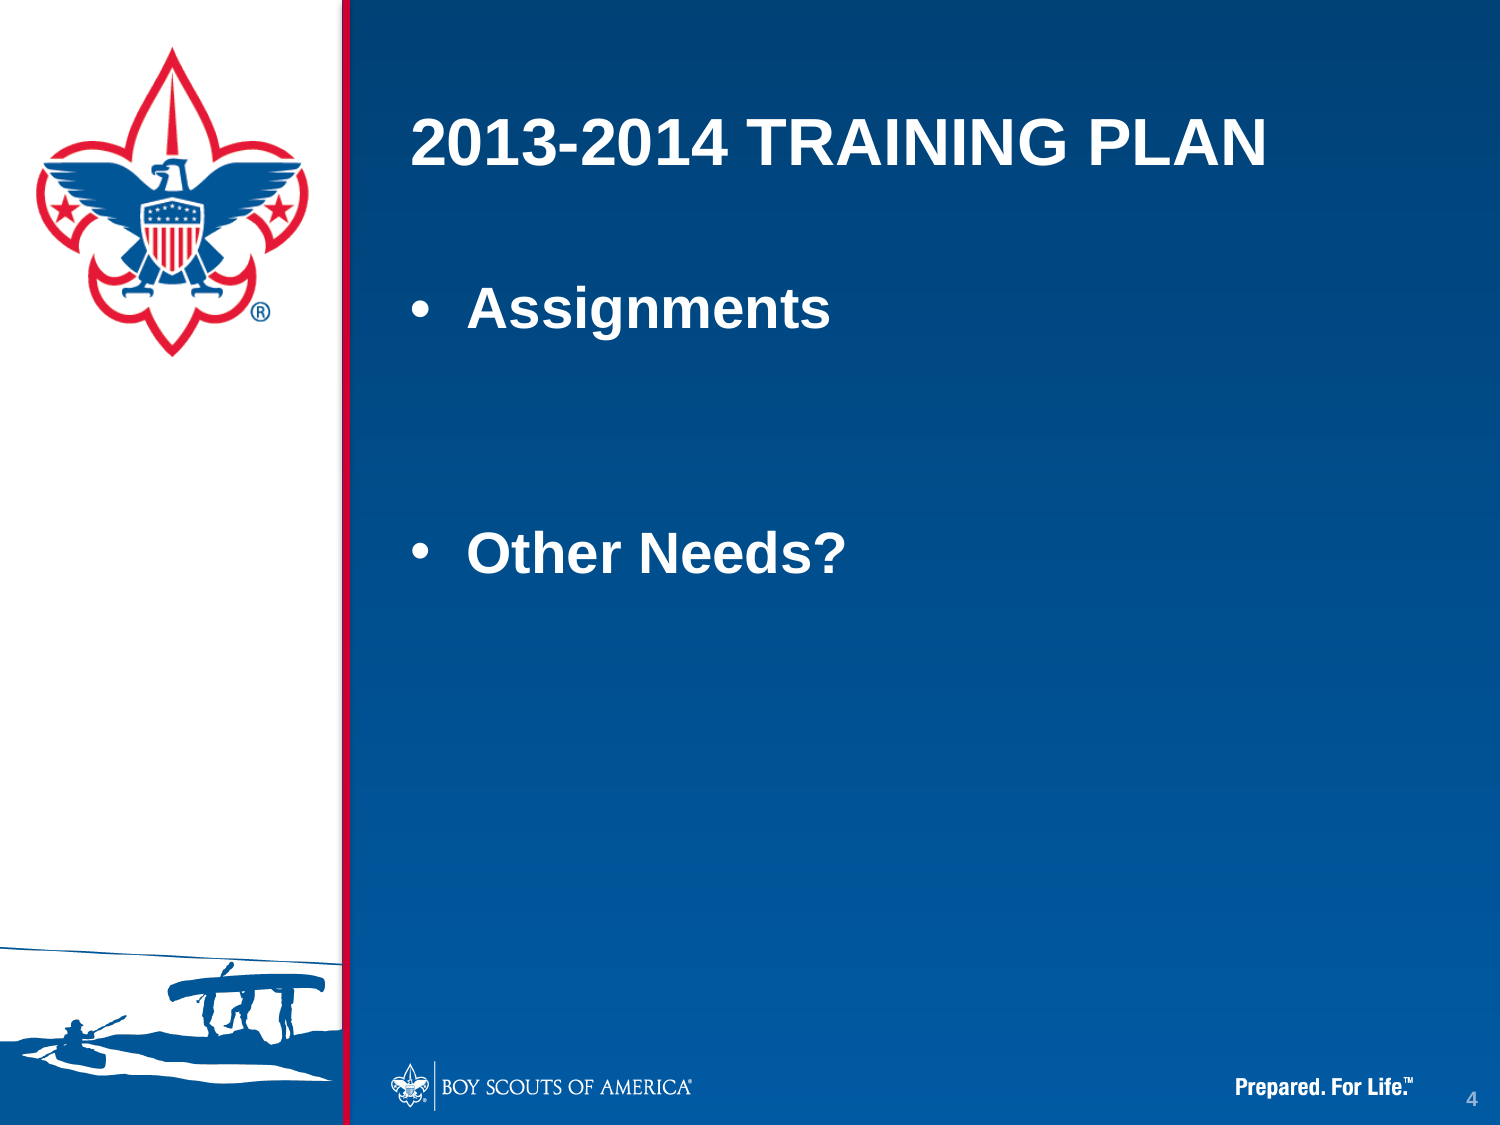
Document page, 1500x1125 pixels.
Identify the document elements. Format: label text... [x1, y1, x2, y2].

picture [36, 46, 309, 358]
slide_number 4 [1425, 1067, 1493, 1125]
picture [1236, 1077, 1413, 1099]
picture [0, 901, 343, 1125]
picture [391, 1061, 692, 1111]
title 2013-2014 TRAINING PLAN [394, 44, 1413, 233]
list • Assignments Other Needs? [394, 262, 1500, 1006]
